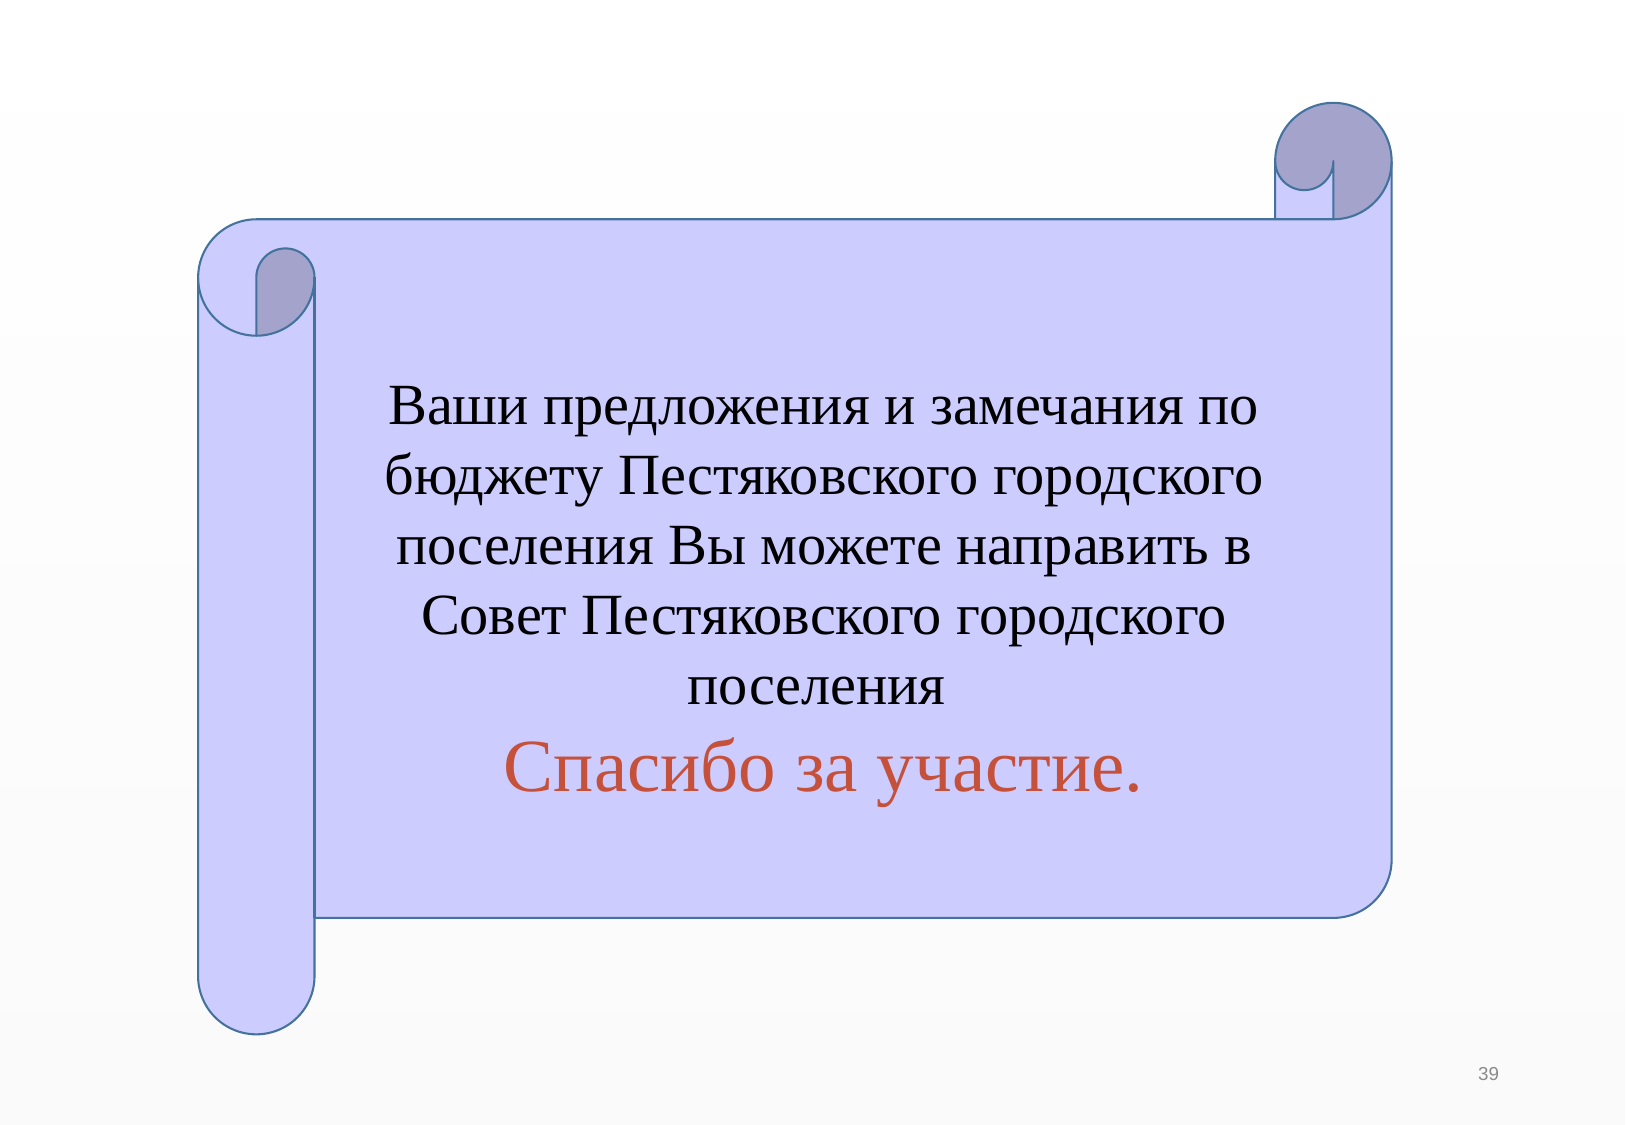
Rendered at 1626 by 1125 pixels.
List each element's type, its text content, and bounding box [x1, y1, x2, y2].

text_box Ваши предложения и замечания по бюджету Пестяковского городского поселения Вы можете направить в Совет Пестяковского городского поселения Спасибо за участие. [197, 101, 1393, 1036]
slide_number 39 [1148, 1042, 1515, 1103]
